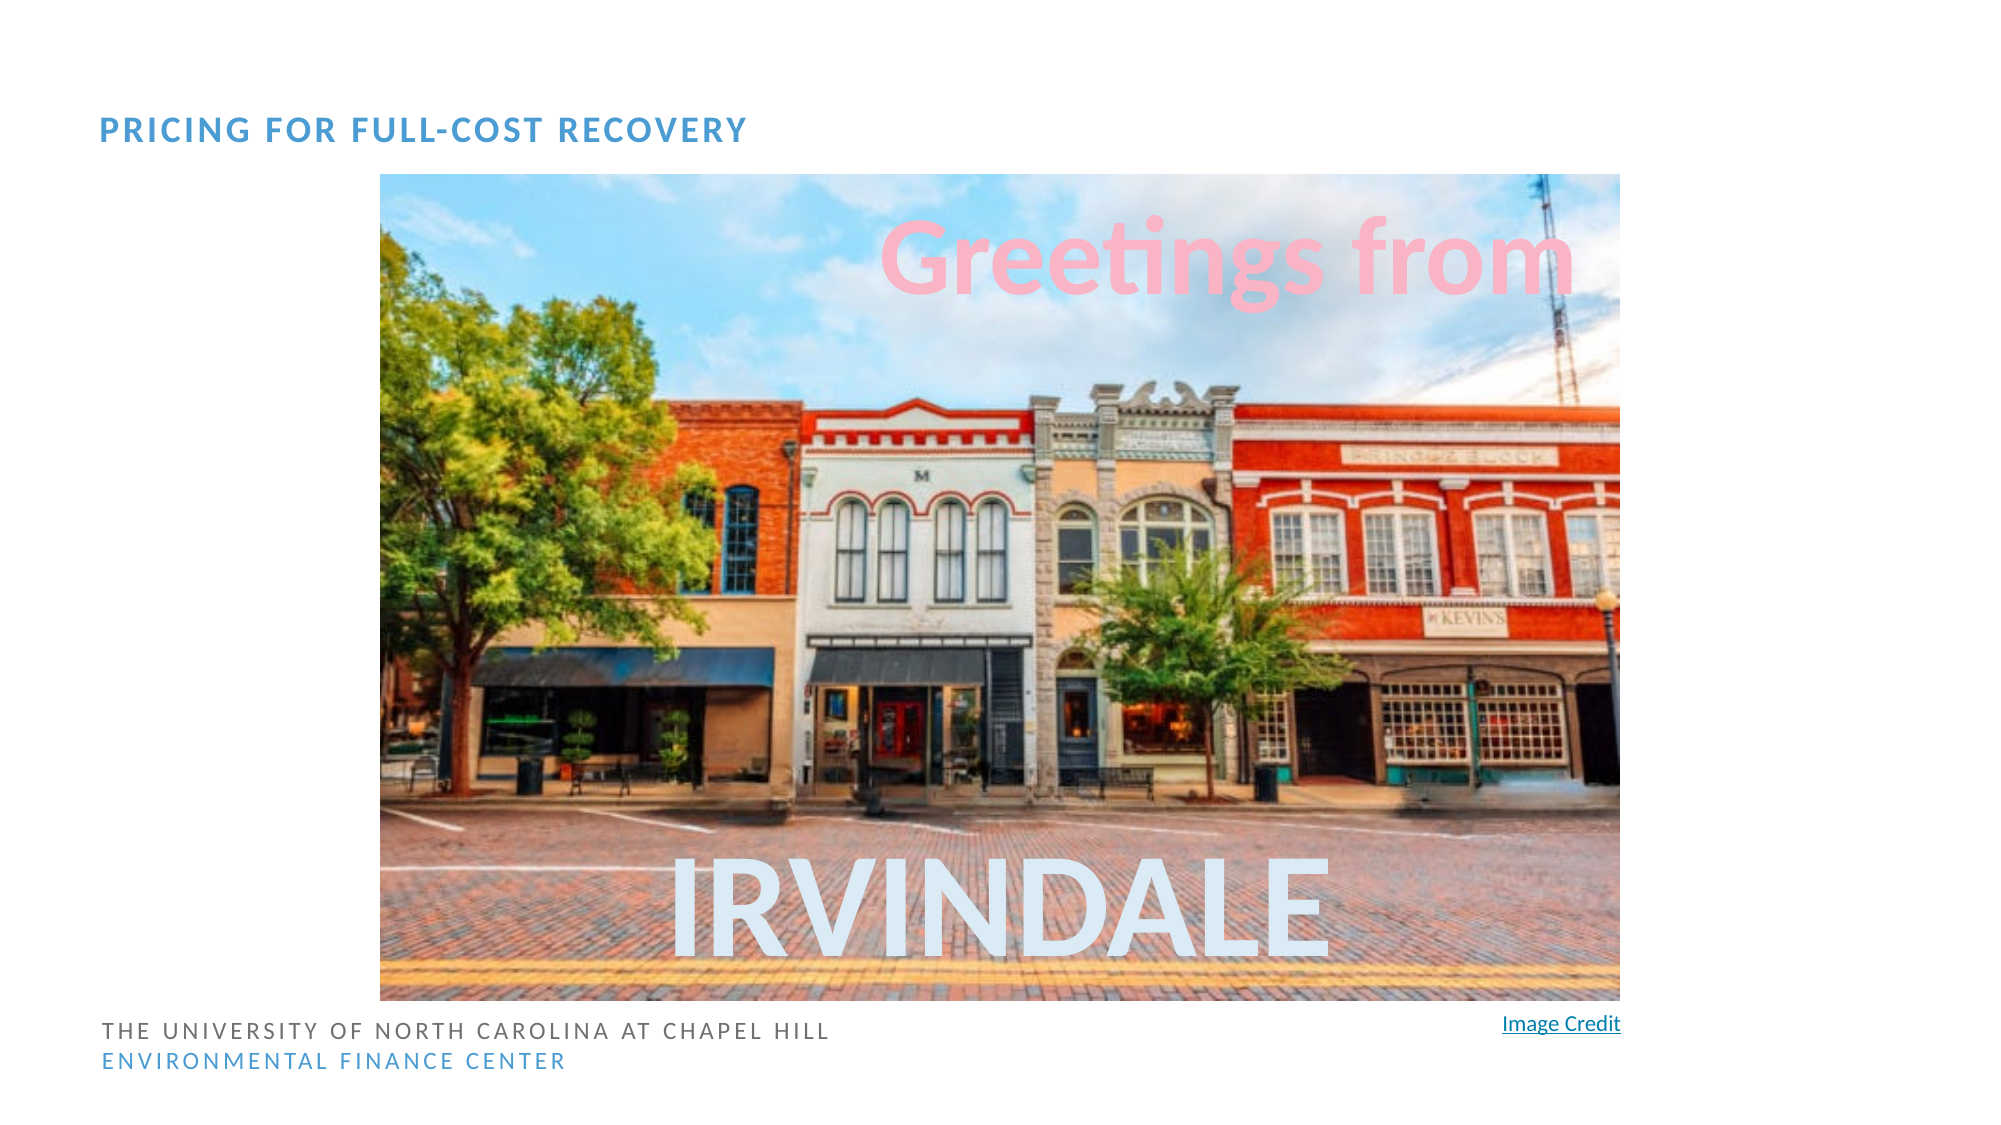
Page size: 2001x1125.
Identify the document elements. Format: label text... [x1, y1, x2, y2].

text_box Image Credit [1487, 1000, 1653, 1043]
list Pricing for full-cost recovery [84, 102, 1920, 144]
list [380, 174, 1620, 1001]
